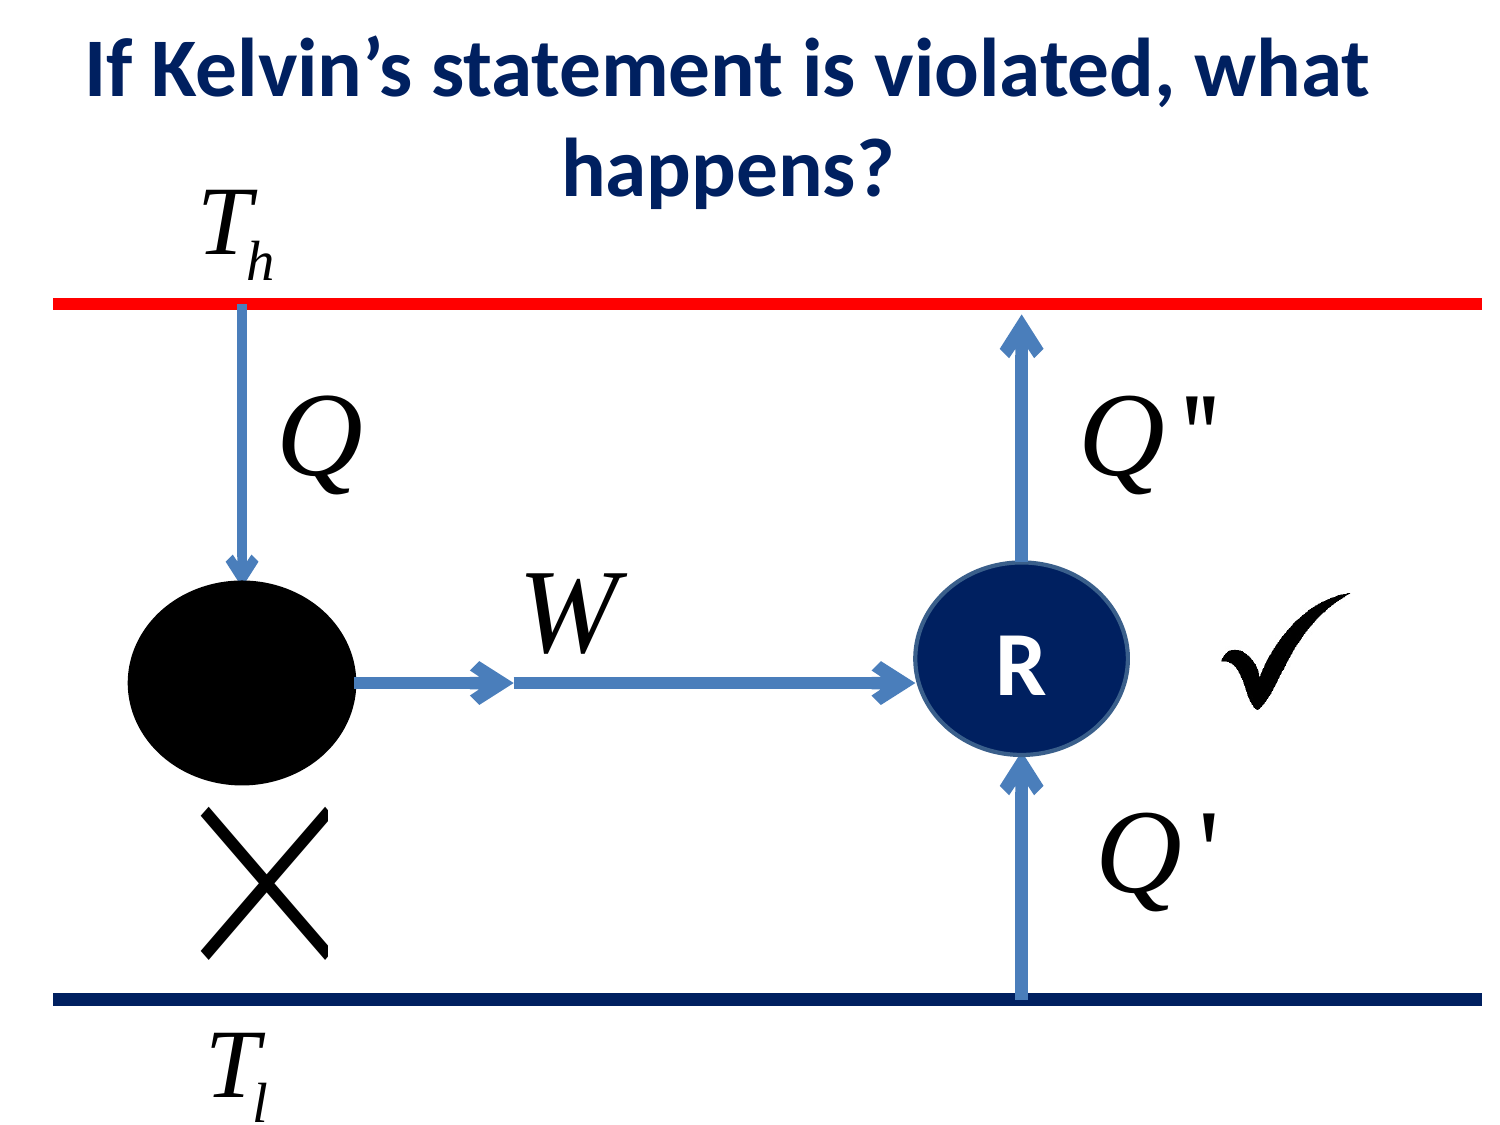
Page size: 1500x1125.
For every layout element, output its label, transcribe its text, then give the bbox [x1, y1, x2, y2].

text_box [156, 783, 328, 1005]
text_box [510, 542, 652, 682]
text_box [127, 580, 357, 781]
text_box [261, 365, 383, 526]
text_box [1080, 781, 1242, 943]
text_box R [913, 560, 1130, 758]
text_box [188, 156, 296, 305]
picture [1186, 569, 1366, 749]
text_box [196, 1012, 288, 1125]
title If Kelvin’s statement is violated, what happens? [53, 19, 1404, 207]
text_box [1063, 365, 1235, 526]
